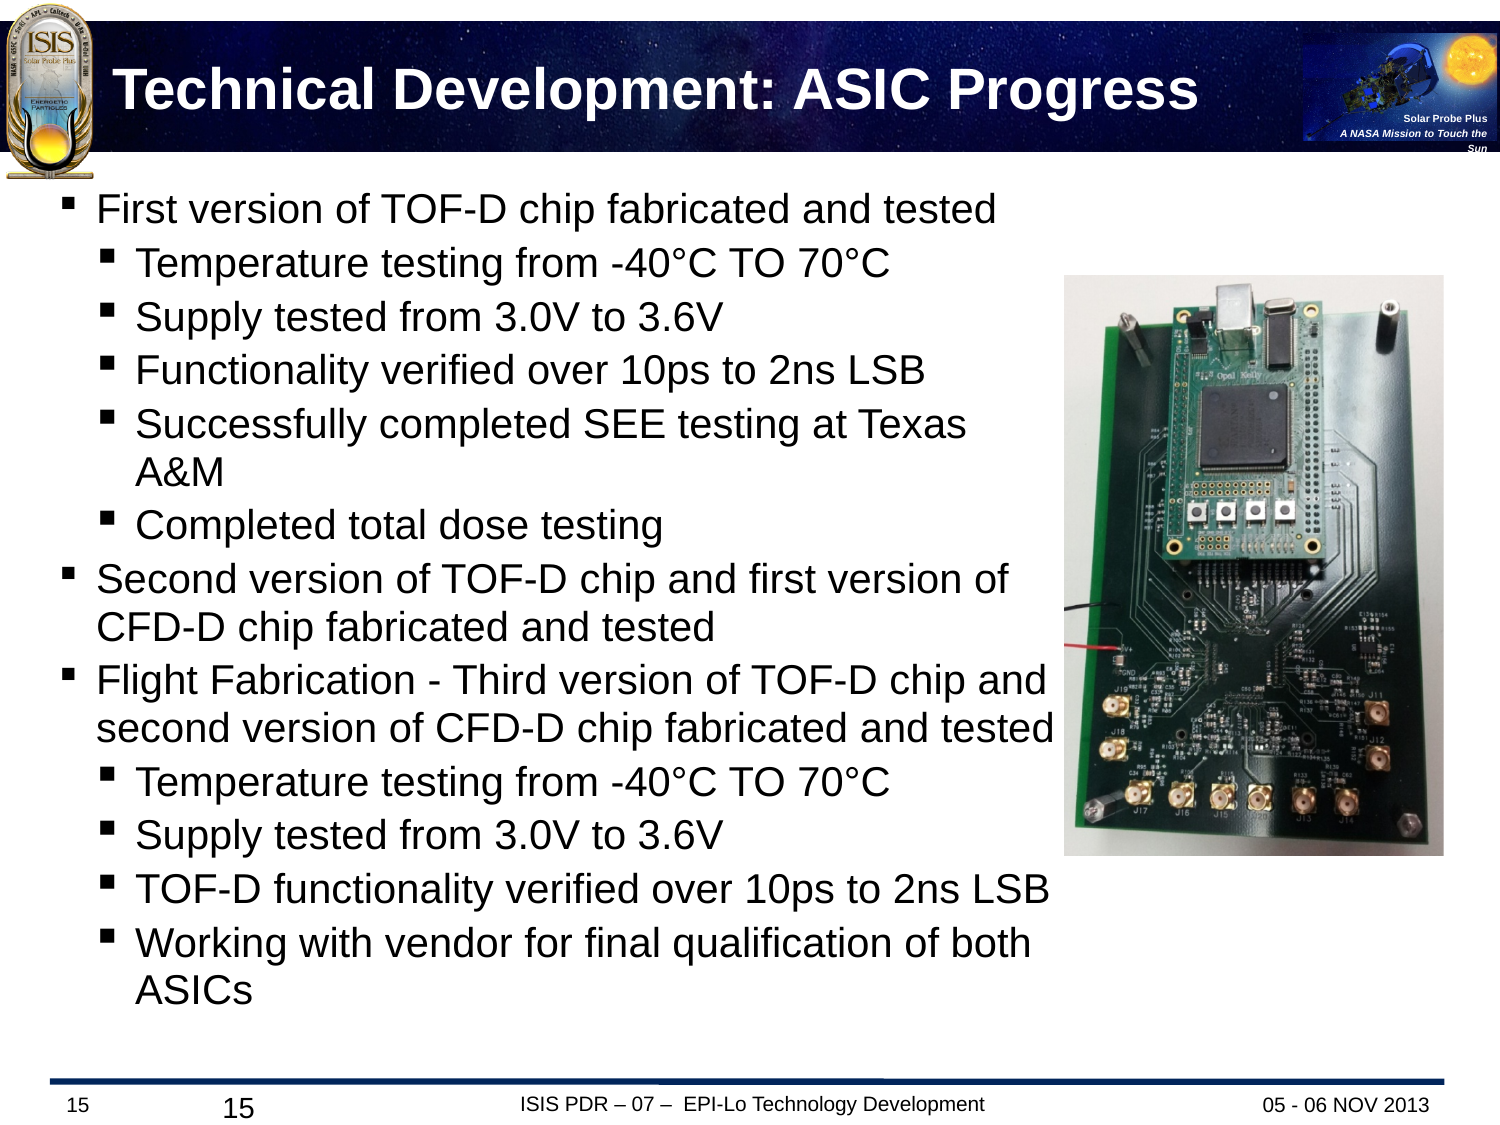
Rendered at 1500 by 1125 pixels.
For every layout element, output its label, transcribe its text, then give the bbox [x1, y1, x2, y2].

list First version of TOF-D chip fabricated and tested Temperature testing from -40°C TO 70°C Supply tested from 3.0V to 3.6V Functionality verified over 10ps to 2ns LSB Successfully completed SEE testing at Texas A&M Completed total dose testing Second version of TOF-D chip and first version of CFD-D chip fabricated and tested Flight Fabrication - Third version of TOF-D chip and second version of CFD-D chip fabricated and tested Temperature testing from -40°C TO 70°C Supply tested from 3.0V to 3.6V TOF-D functionality verified over 10ps to 2ns LSB Working with vendor for final qualification of both ASICs [58, 185, 1065, 1046]
slide_number 15 [0, 1082, 478, 1115]
picture [963, 275, 1500, 856]
title Technical Development: ASIC Progress [111, 30, 1294, 142]
picture [0, 2, 1500, 181]
